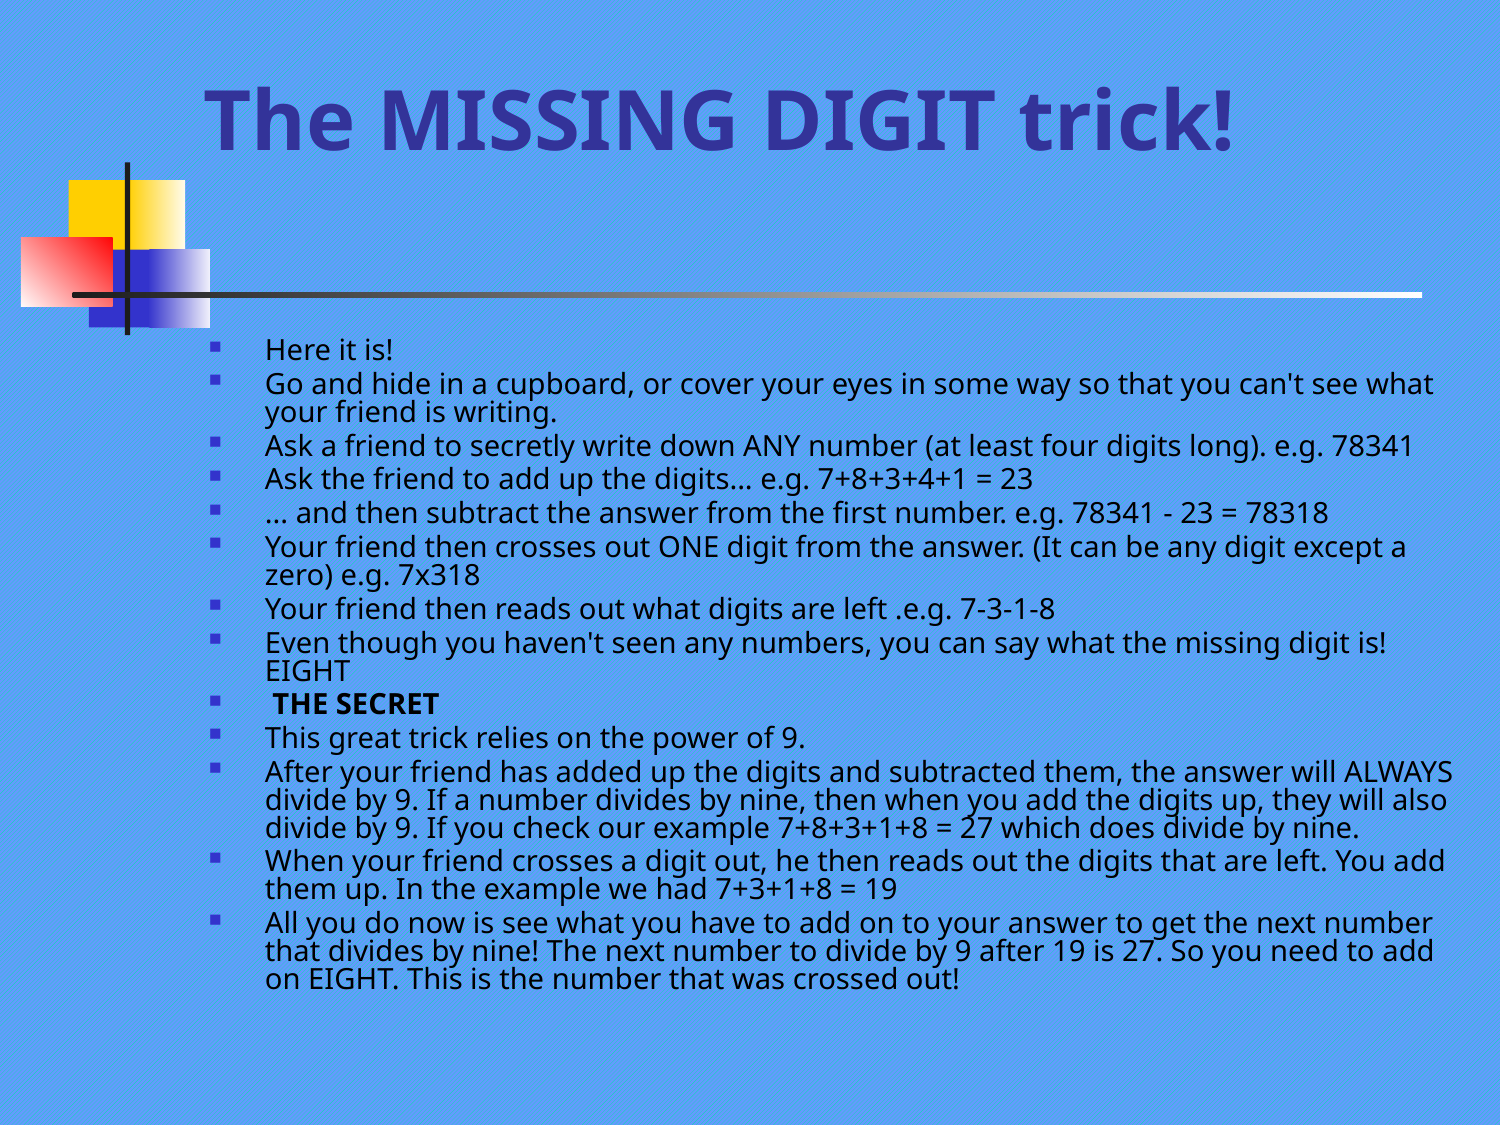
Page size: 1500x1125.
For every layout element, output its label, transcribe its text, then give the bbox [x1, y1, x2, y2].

title The MISSING DIGIT trick! [188, 34, 1468, 276]
list Here it is! Go and hide in a cupboard, or cover your eyes in some way so that you can't see what your friend is writing. Ask a friend to secretly write down ANY number (at least four digits long). e.g. 78341 Ask the friend to add up the digits... e.g. 7+8+3+4+1 = 23 ... and then subtract the answer from the first number. e.g. 78341 - 23 = 78318 Your friend then crosses out ONE digit from the answer. (It can be any digit except a zero) e.g. 7x318 Your friend then reads out what digits are left .e.g. 7-3-1-8 Even though you haven't seen any numbers, you can say what the missing digit is! EIGHT THE SECRET This great trick relies on the power of 9. After your friend has added up the digits and subtracted them, the answer will ALWAYS divide by 9. If a number divides by nine, then when you add the digits up, they will also divide by 9. If you check our example 7+8+3+1+8 = 27 which does divide by nine. When your friend crosses a digit out, he then reads out the digits that are left. You add them up. In the example we had 7+3+1+8 = 19 All you do now is see what you have to add on to your answer to get the next number that divides by nine! The next number to divide by 9 after 19 is 27. So you need to add on EIGHT. This is the number that was crossed out! [193, 330, 1470, 1007]
